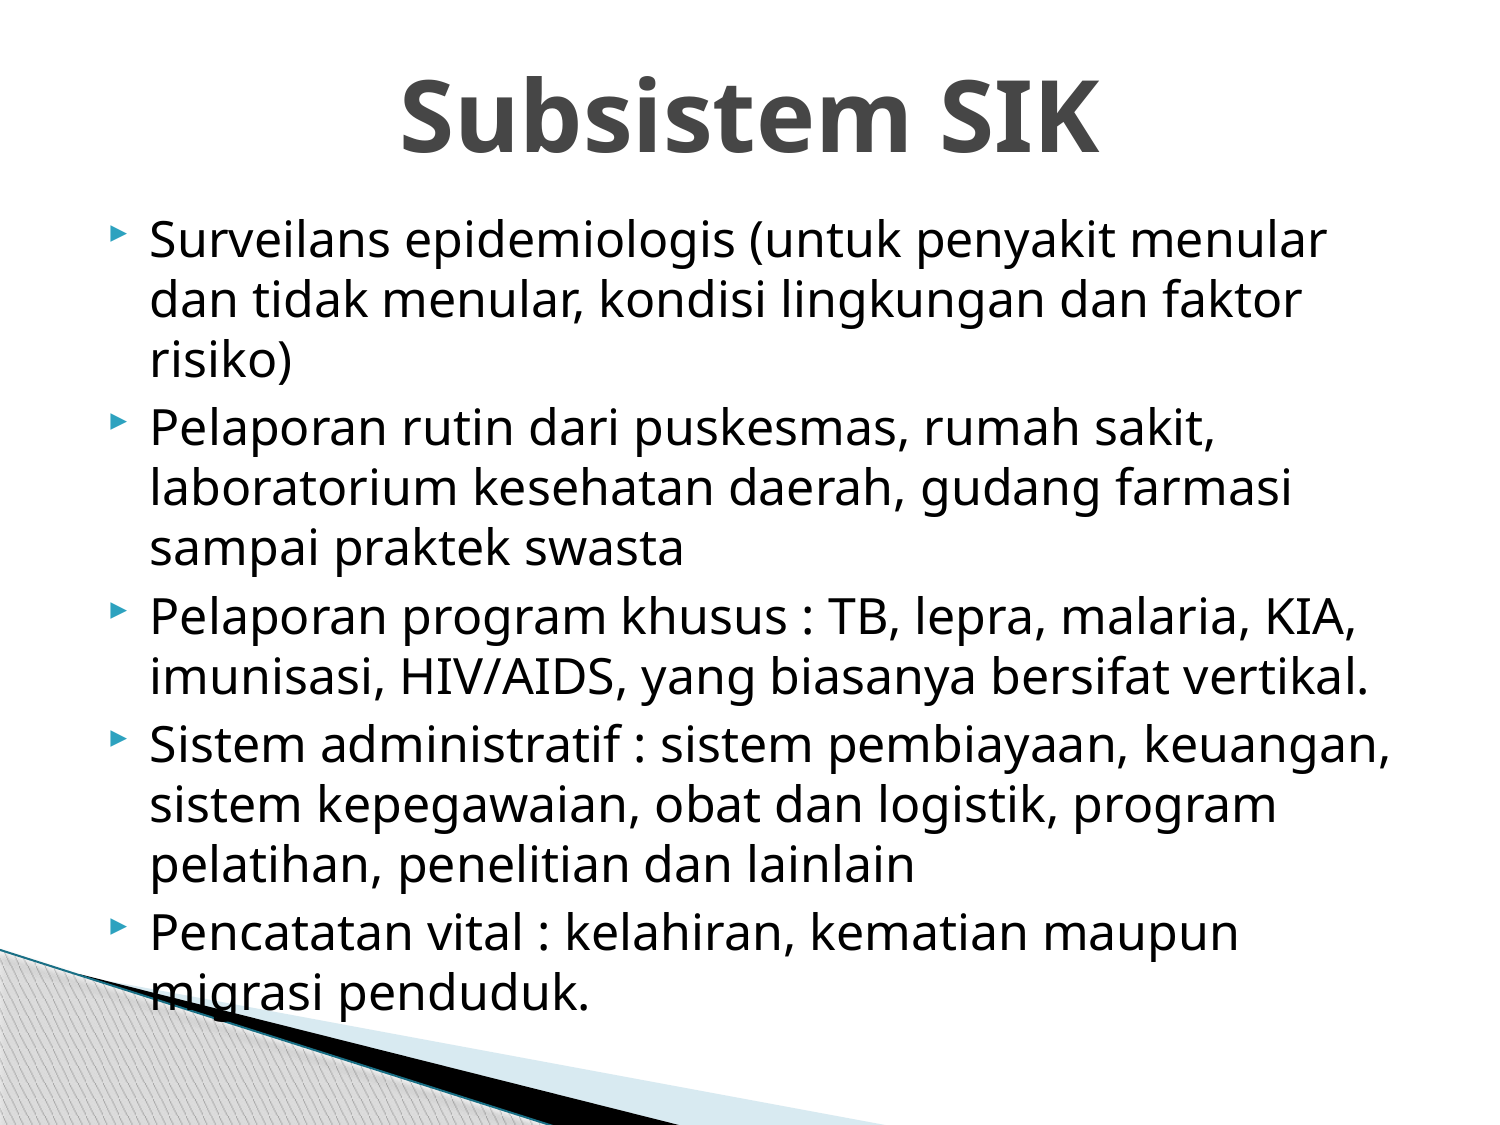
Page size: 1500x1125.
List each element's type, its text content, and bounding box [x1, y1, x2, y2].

list Surveilans epidemiologis (untuk penyakit menular dan tidak menular, kondisi lingkungan dan faktor risiko) Pelaporan rutin dari puskesmas, rumah sakit, laboratorium kesehatan daerah, gudang farmasi sampai praktek swasta Pelaporan program khusus : TB, lepra, malaria, KIA, imunisasi, HIV/AIDS, yang biasanya bersifat vertikal. Sistem administratif : sistem pembiayaan, keuangan, sistem kepegawaian, obat dan logistik, program pelatihan, penelitian dan lainlain Pencatatan vital : kelahiran, kematian maupun migrasi penduduk. [75, 200, 1425, 1063]
title Subsistem SIK [75, 37, 1425, 188]
